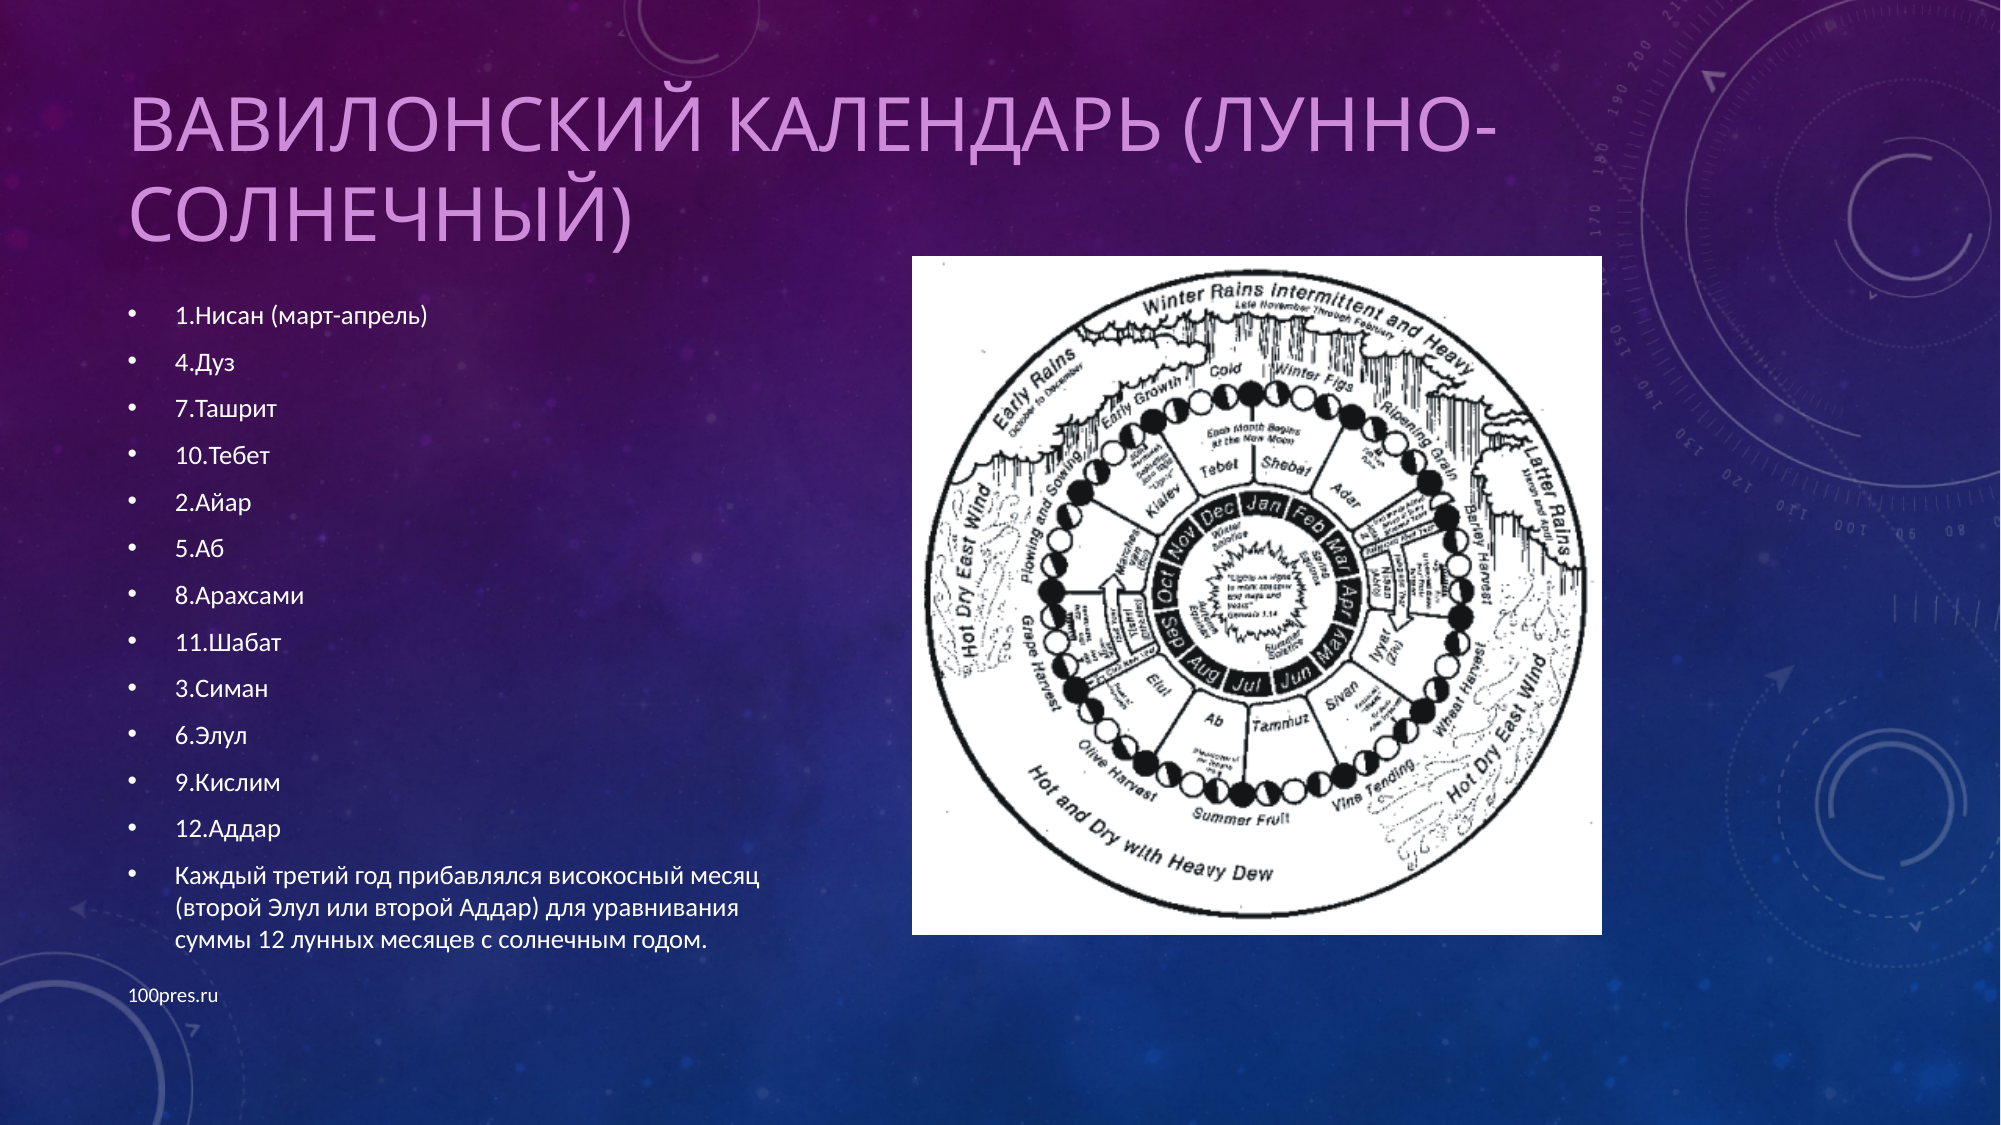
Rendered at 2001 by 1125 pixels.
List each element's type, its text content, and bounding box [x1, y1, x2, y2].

list 1.Нисан (март-апрель) 4.Дуз 7.Ташрит 10.Тебет 2.Айар 5.Аб 8.Арахсами 11.Шабат 3.Симан 6.Элул 9.Кислим 12.Аддар Каждый третий год прибавлялся високосный месяц (второй Элул или второй Аддар) для уравнивания суммы 12 лунных месяцев с солнечным годом. [112, 243, 831, 963]
footer 100pres.ru [112, 963, 1397, 1025]
title Вавилонский календарь (лунно-солнечный) [112, 99, 1775, 323]
picture [0, 0, 2001, 1125]
